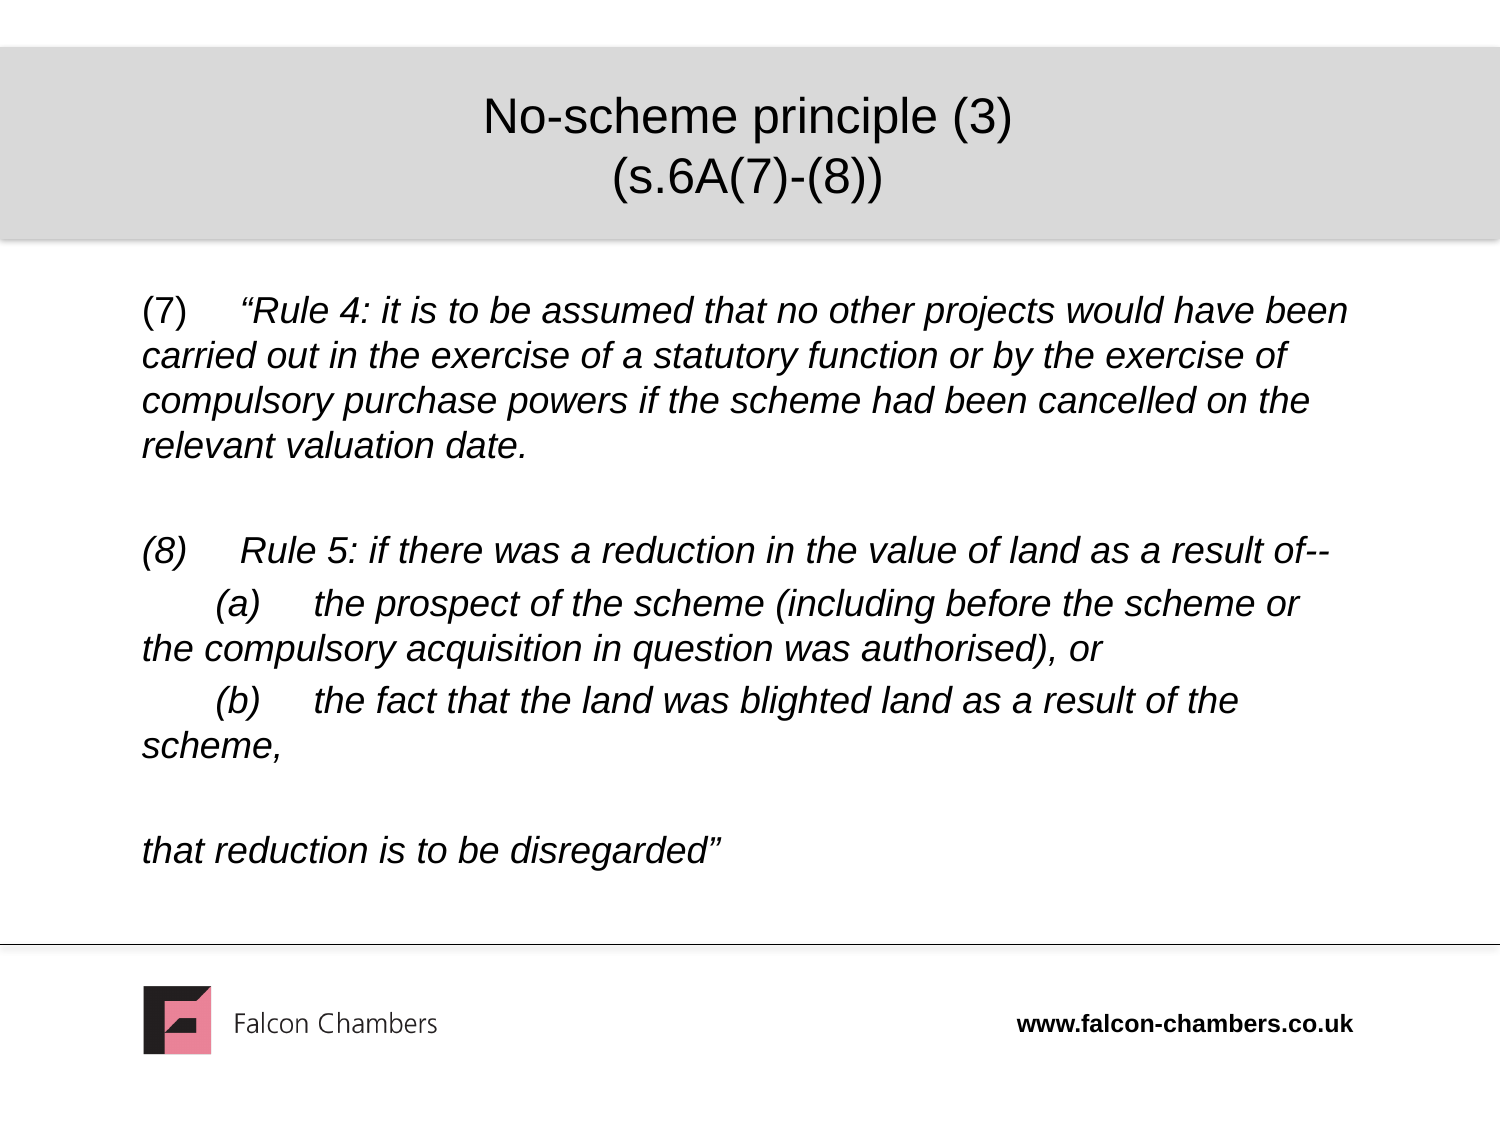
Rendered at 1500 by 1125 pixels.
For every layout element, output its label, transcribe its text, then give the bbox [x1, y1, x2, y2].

title No-scheme principle (3) (s.6A(7)-(8)) [141, 47, 1355, 240]
picture [29, 975, 443, 1109]
list (7) “Rule 4: it is to be assumed that no other projects would have been carried out in the exercise of a statutory function or by the exercise of compulsory purchase powers if the scheme had been cancelled on the relevant valuation date. (8) Rule 5: if there was a reduction in the value of land as a result of-- (a) the prospect of the scheme (including before the scheme or the compulsory acquisition in question was authorised), or (b) the fact that the land was blighted land as a result of the scheme, that reduction is to be disregarded” [141, 286, 1355, 921]
